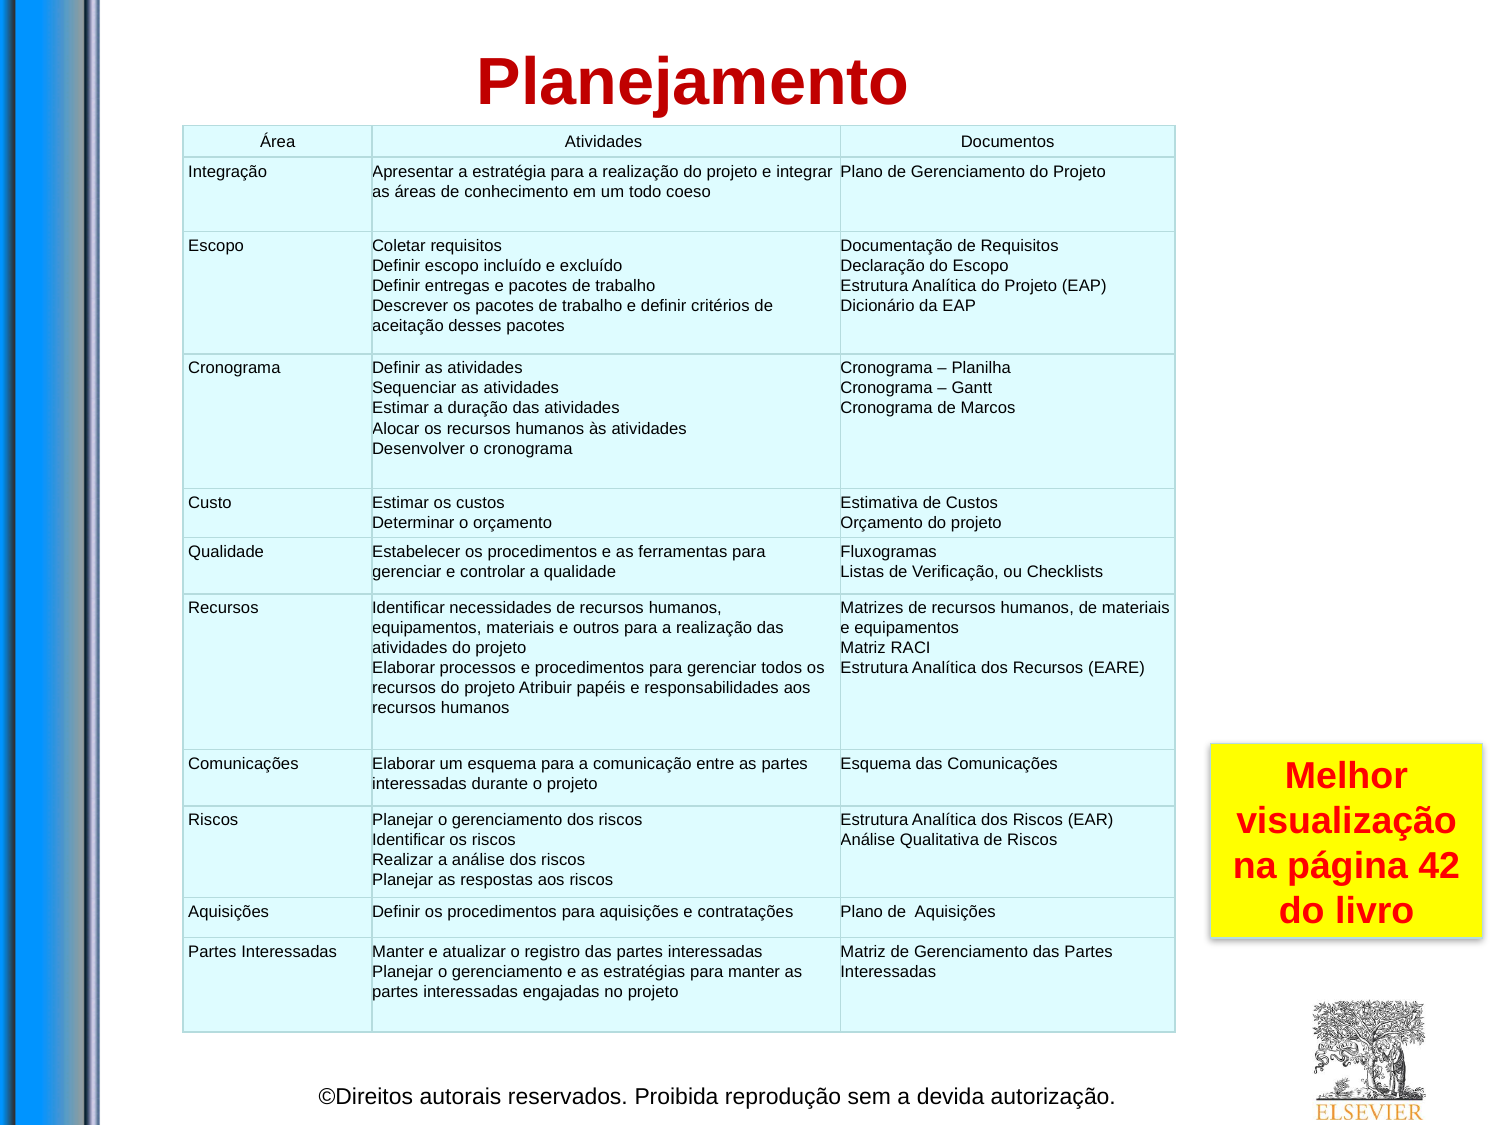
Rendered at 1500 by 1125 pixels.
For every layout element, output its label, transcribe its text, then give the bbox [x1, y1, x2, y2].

table_cell Identificar necessidades de recursos humanos, equipamentos, materiais e outros para a realização das atividades do projeto Elaborar processos e procedimentos para gerenciar todos os recursos do projeto Atribuir papéis e responsabilidades aos recursos humanos [373, 595, 840, 749]
title Planejamento [17, 30, 1388, 126]
table_cell Custo [184, 489, 371, 537]
table_cell Partes Interessadas [184, 938, 371, 1031]
table_cell Cronograma – Planilha Cronograma – Gantt Cronograma de Marcos [841, 355, 1174, 488]
table_cell Cronograma [184, 355, 371, 488]
footer ©Direitos autorais reservados. Proibida reprodução sem a devida autorização. [147, 1046, 1288, 1125]
table_cell Comunicações [184, 750, 371, 805]
table_header Área [184, 126, 371, 156]
table_cell Aquisições [184, 898, 371, 937]
table_cell Apresentar a estratégia para a realização do projeto e integrar as áreas de conhecimento em um todo coeso [373, 158, 840, 231]
table_cell Estimativa de Custos Orçamento do projeto [841, 489, 1174, 537]
table_cell Definir as atividades Sequenciar as atividades Estimar a duração das atividades Alocar os recursos humanos às atividades Desenvolver o cronograma [373, 355, 840, 488]
picture [0, 0, 1500, 1125]
table_cell Escopo [184, 232, 371, 353]
table_cell Manter e atualizar o registro das partes interessadas Planejar o gerenciamento e as estratégias para manter as partes interessadas engajadas no projeto [373, 938, 840, 1031]
table_cell Matriz de Gerenciamento das Partes Interessadas [841, 938, 1174, 1031]
table_cell Estrutura Analítica dos Riscos (EAR) Análise Qualitativa de Riscos [841, 807, 1174, 897]
table_cell Coletar requisitos Definir escopo incluído e excluído Definir entregas e pacotes de trabalho Descrever os pacotes de trabalho e definir critérios de aceitação desses pacotes [373, 232, 840, 353]
table_cell Qualidade [184, 538, 371, 593]
table_cell Riscos [184, 807, 371, 897]
table_cell Recursos [184, 595, 371, 749]
table_cell Documentação de Requisitos Declaração do Escopo Estrutura Analítica do Projeto (EAP) Dicionário da EAP [841, 232, 1174, 353]
table_cell Estabelecer os procedimentos e as ferramentas para gerenciar e controlar a qualidade [373, 538, 840, 593]
table_cell Definir os procedimentos para aquisições e contratações [373, 898, 840, 937]
table_cell Elaborar um esquema para a comunicação entre as partes interessadas durante o projeto [373, 750, 840, 805]
table_header Atividades [373, 126, 840, 156]
table_header Documentos [841, 126, 1174, 156]
table_cell Planejar o gerenciamento dos riscos Identificar os riscos Realizar a análise dos riscos Planejar as respostas aos riscos [373, 807, 840, 897]
table_cell Esquema das Comunicações [841, 750, 1174, 805]
table_cell Integração [184, 158, 371, 231]
table_cell Plano de Gerenciamento do Projeto [841, 158, 1174, 231]
table_cell Fluxogramas Listas de Verificação, ou Checklists [841, 538, 1174, 593]
table_cell Matrizes de recursos humanos, de materiais e equipamentos Matriz RACI Estrutura Analítica dos Recursos (EARE) [841, 595, 1174, 749]
table_cell Plano de Aquisições [841, 898, 1174, 937]
table_cell Estimar os custos Determinar o orçamento [373, 489, 840, 537]
text_box Melhor visualização na página 42 do livro [1210, 743, 1483, 939]
